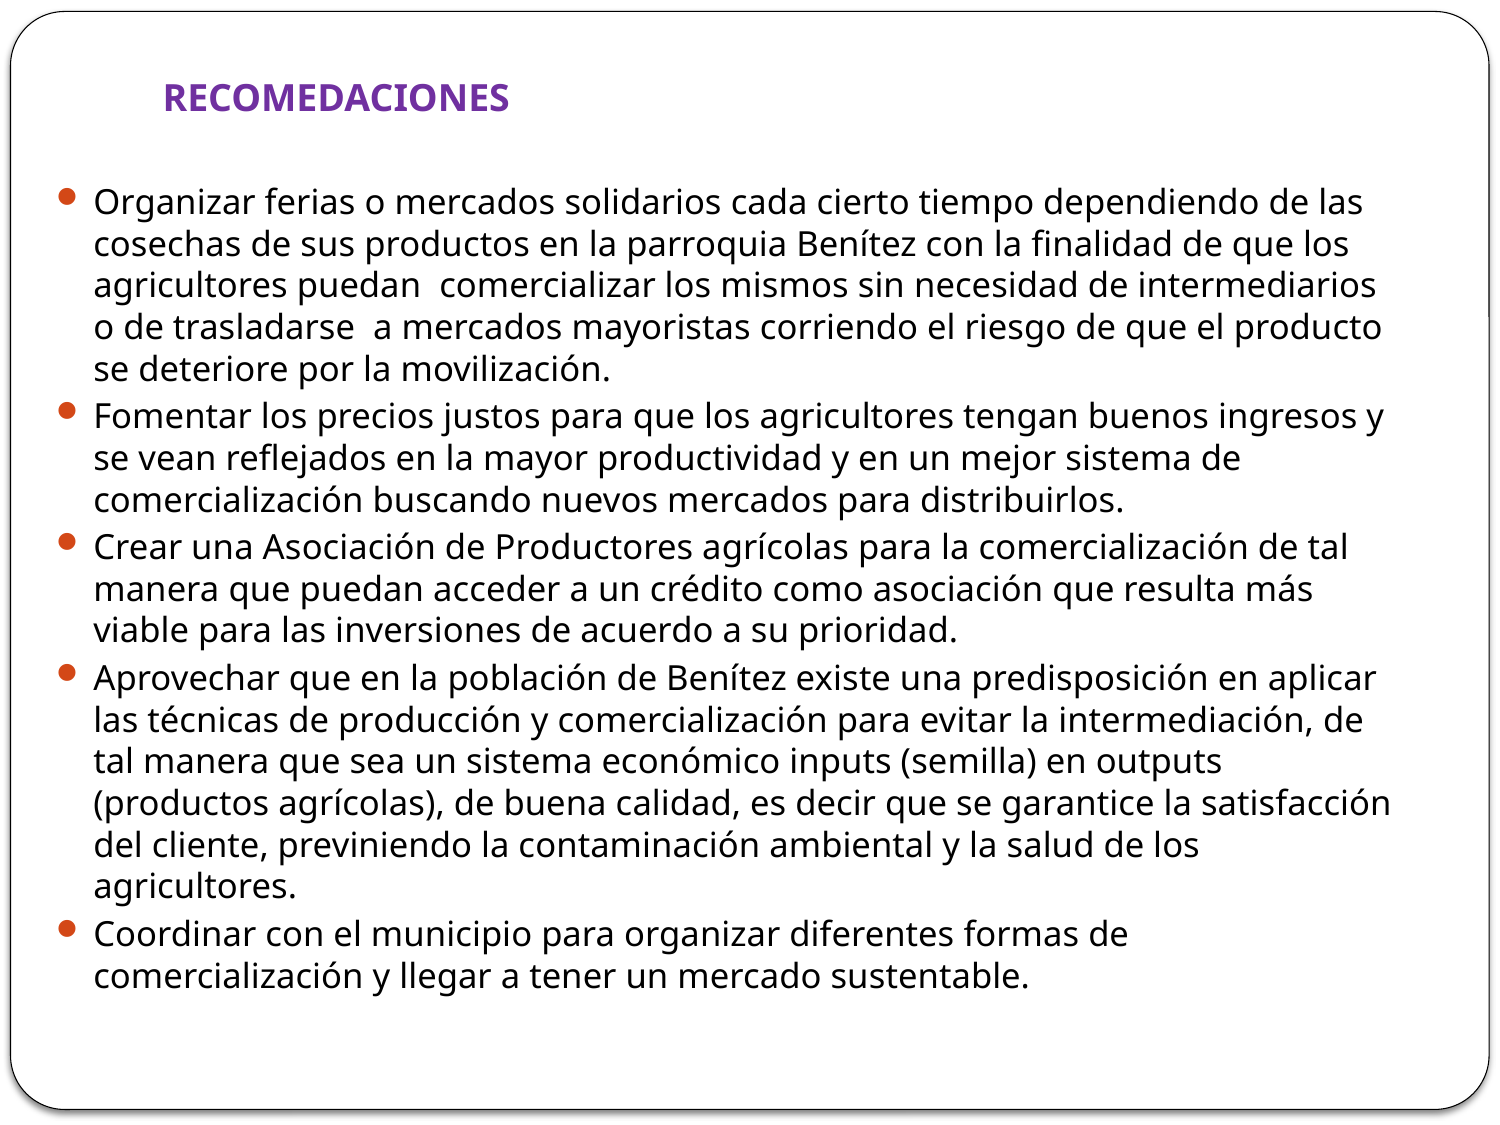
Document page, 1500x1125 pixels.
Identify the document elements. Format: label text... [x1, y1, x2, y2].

text_box RECOMEDACIONES [147, 66, 525, 127]
list Organizar ferias o mercados solidarios cada cierto tiempo dependiendo de las cosechas de sus productos en la parroquia Benítez con la finalidad de que los agricultores puedan comercializar los mismos sin necesidad de intermediarios o de trasladarse a mercados mayoristas corriendo el riesgo de que el producto se deteriore por la movilización. Fomentar los precios justos para que los agricultores tengan buenos ingresos y se vean reflejados en la mayor productividad y en un mejor sistema de comercialización buscando nuevos mercados para distribuirlos. Crear una Asociación de Productores agrícolas para la comercialización de tal manera que puedan acceder a un crédito como asociación que resulta más viable para las inversiones de acuerdo a su prioridad. Aprovechar que en la población de Benítez existe una predisposición en aplicar las técnicas de producción y comercialización para evitar la intermediación, de tal manera que sea un sistema económico inputs (semilla) en outputs (productos agrícolas), de buena calidad, es decir que se garantice la satisfacción del cliente, previniendo la contaminación ambiental y la salud de los agricultores. Coordinar con el municipio para organizar diferentes formas de comercialización y llegar a tener un mercado sustentable. [41, 172, 1411, 1029]
